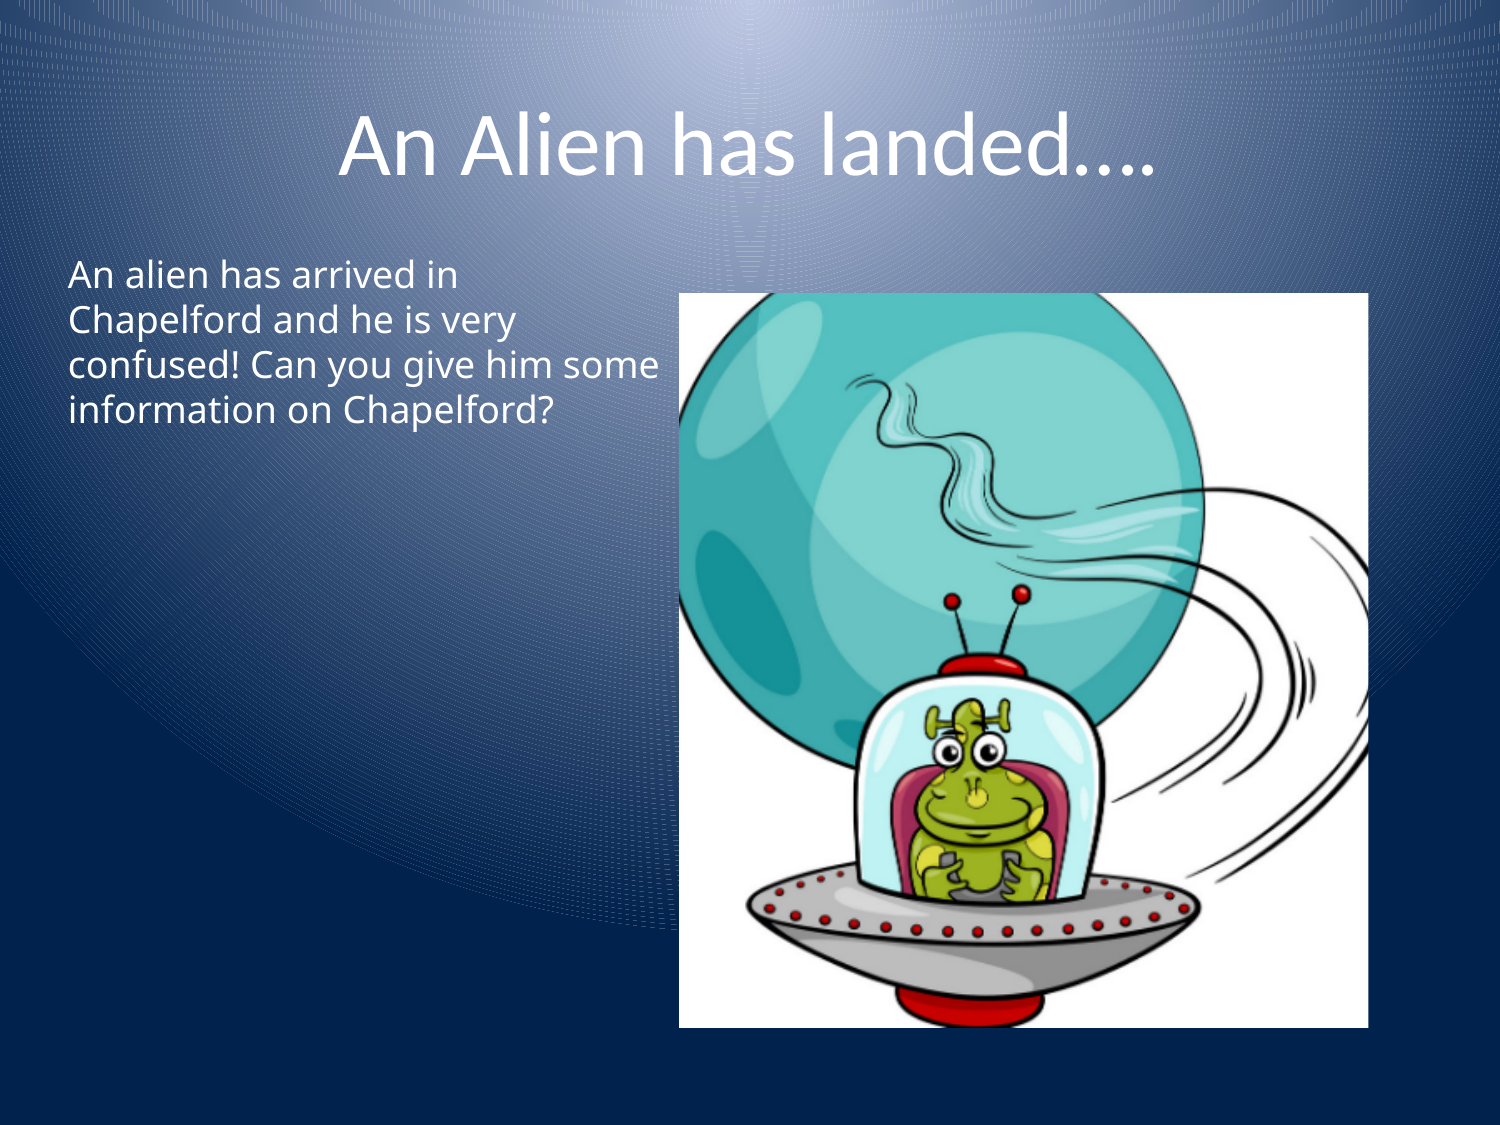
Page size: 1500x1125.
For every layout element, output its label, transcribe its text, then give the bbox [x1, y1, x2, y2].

title An Alien has landed…. [75, 45, 1425, 233]
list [678, 292, 1369, 1028]
text_box An alien has arrived in Chapelford and he is very confused! Can you give him some information on Chapelford? [53, 243, 680, 439]
